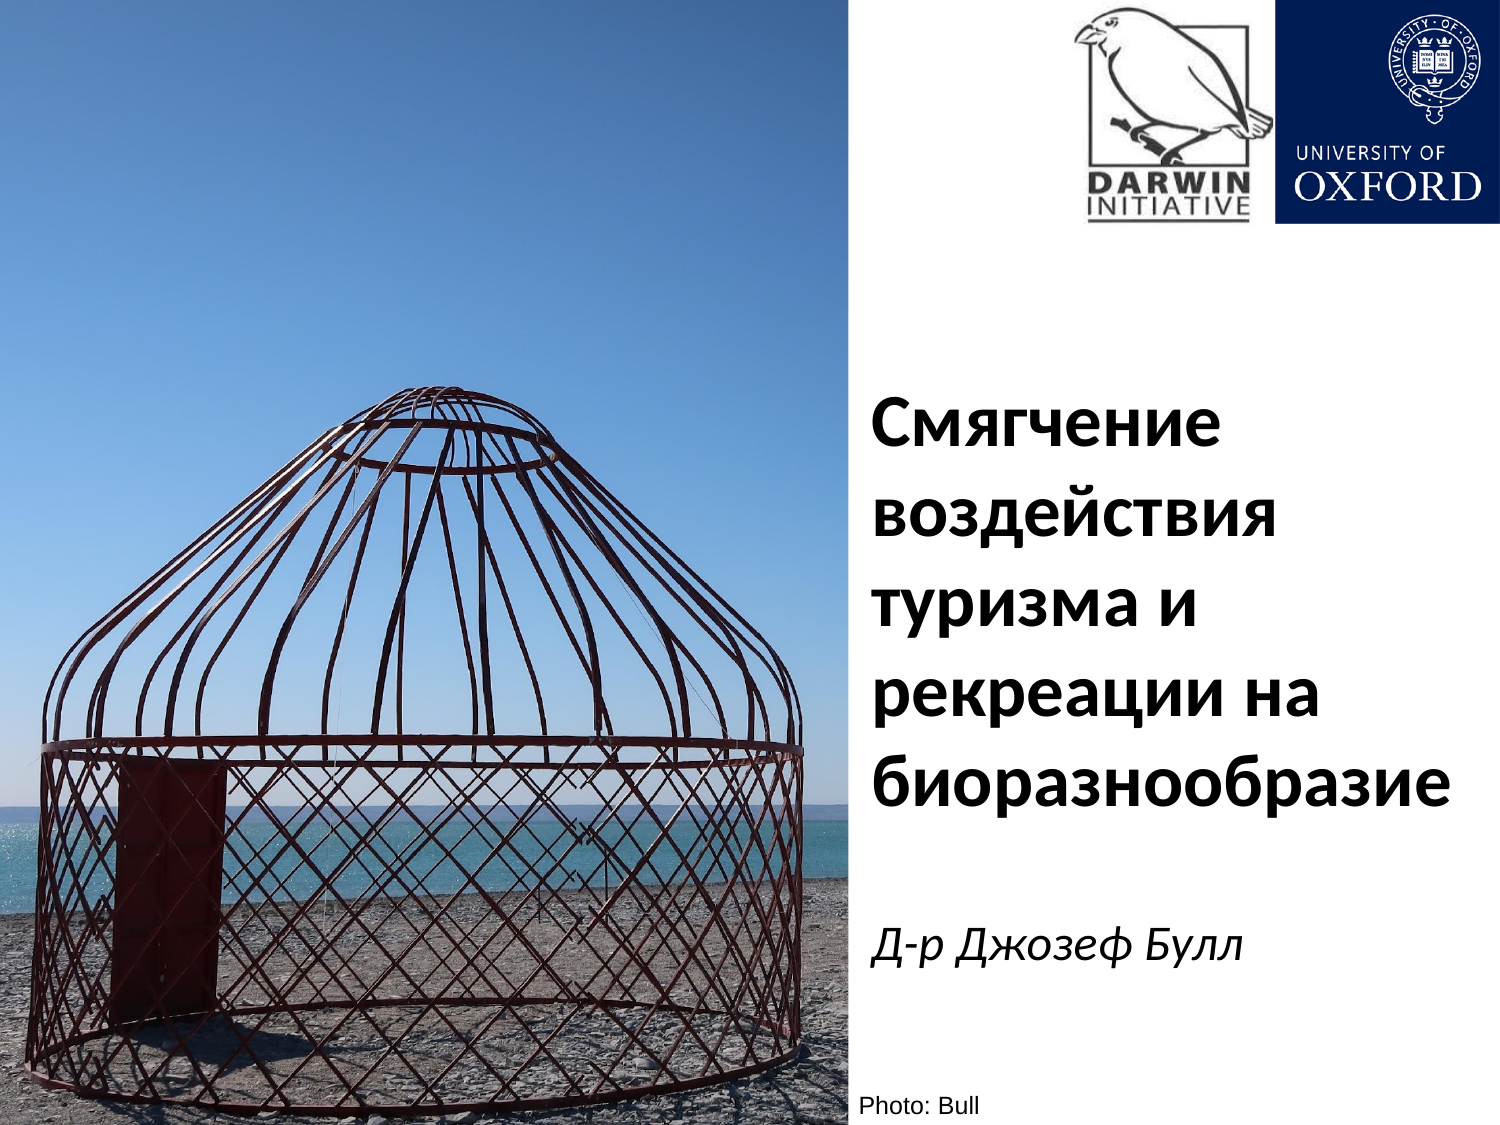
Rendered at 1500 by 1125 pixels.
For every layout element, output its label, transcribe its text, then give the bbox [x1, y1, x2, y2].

text_box Д-р Джозеф Булл [856, 903, 1427, 998]
text_box Смягчение воздействия туризма и рекреации на биоразнообразие [856, 393, 1478, 801]
picture [0, 0, 849, 1125]
picture [1071, 2, 1274, 239]
picture [1275, 0, 1500, 225]
text_box Photo: Bull [852, 1082, 995, 1125]
